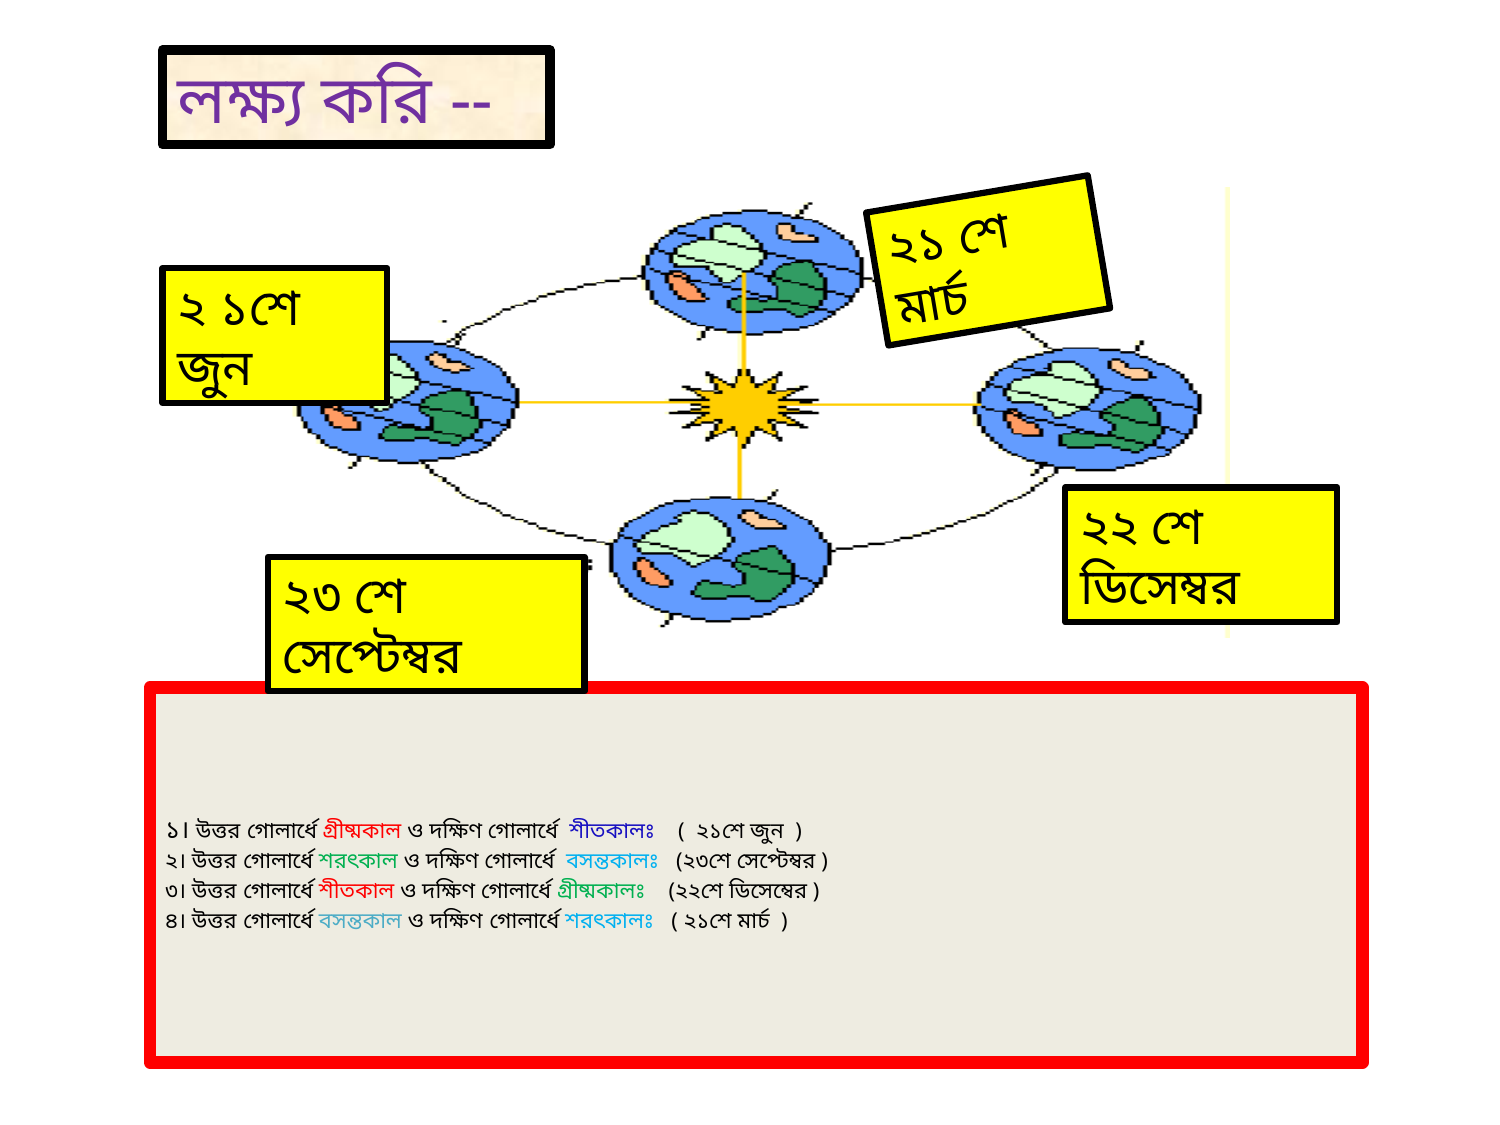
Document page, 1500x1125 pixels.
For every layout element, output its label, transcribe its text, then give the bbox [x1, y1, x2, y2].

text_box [162, 187, 1338, 638]
text_box লক্ষ্য করি -- [162, 49, 550, 145]
title ১। উত্তর গোলার্ধে গ্রীষ্মকাল ও দক্ষিণ গোলার্ধে শীতকালঃ ( ২১শে জুন ) ২। উত্তর গোলার্ধে শরৎকাল ও দক্ষিণ গোলার্ধে বসন্তকালঃ (২৩শে সেপ্টেম্বর ) ৩। উত্তর গোলার্ধে শীতকাল ও দক্ষিণ গোলার্ধে গ্রীষ্মকালঃ (২২শে ডিসেম্বের ) ৪। উত্তর গোলার্ধে বসন্তকাল ও দক্ষিণ গোলার্ধে শরৎকালঃ ( ২১শে মার্চ ) [150, 687, 1363, 1063]
